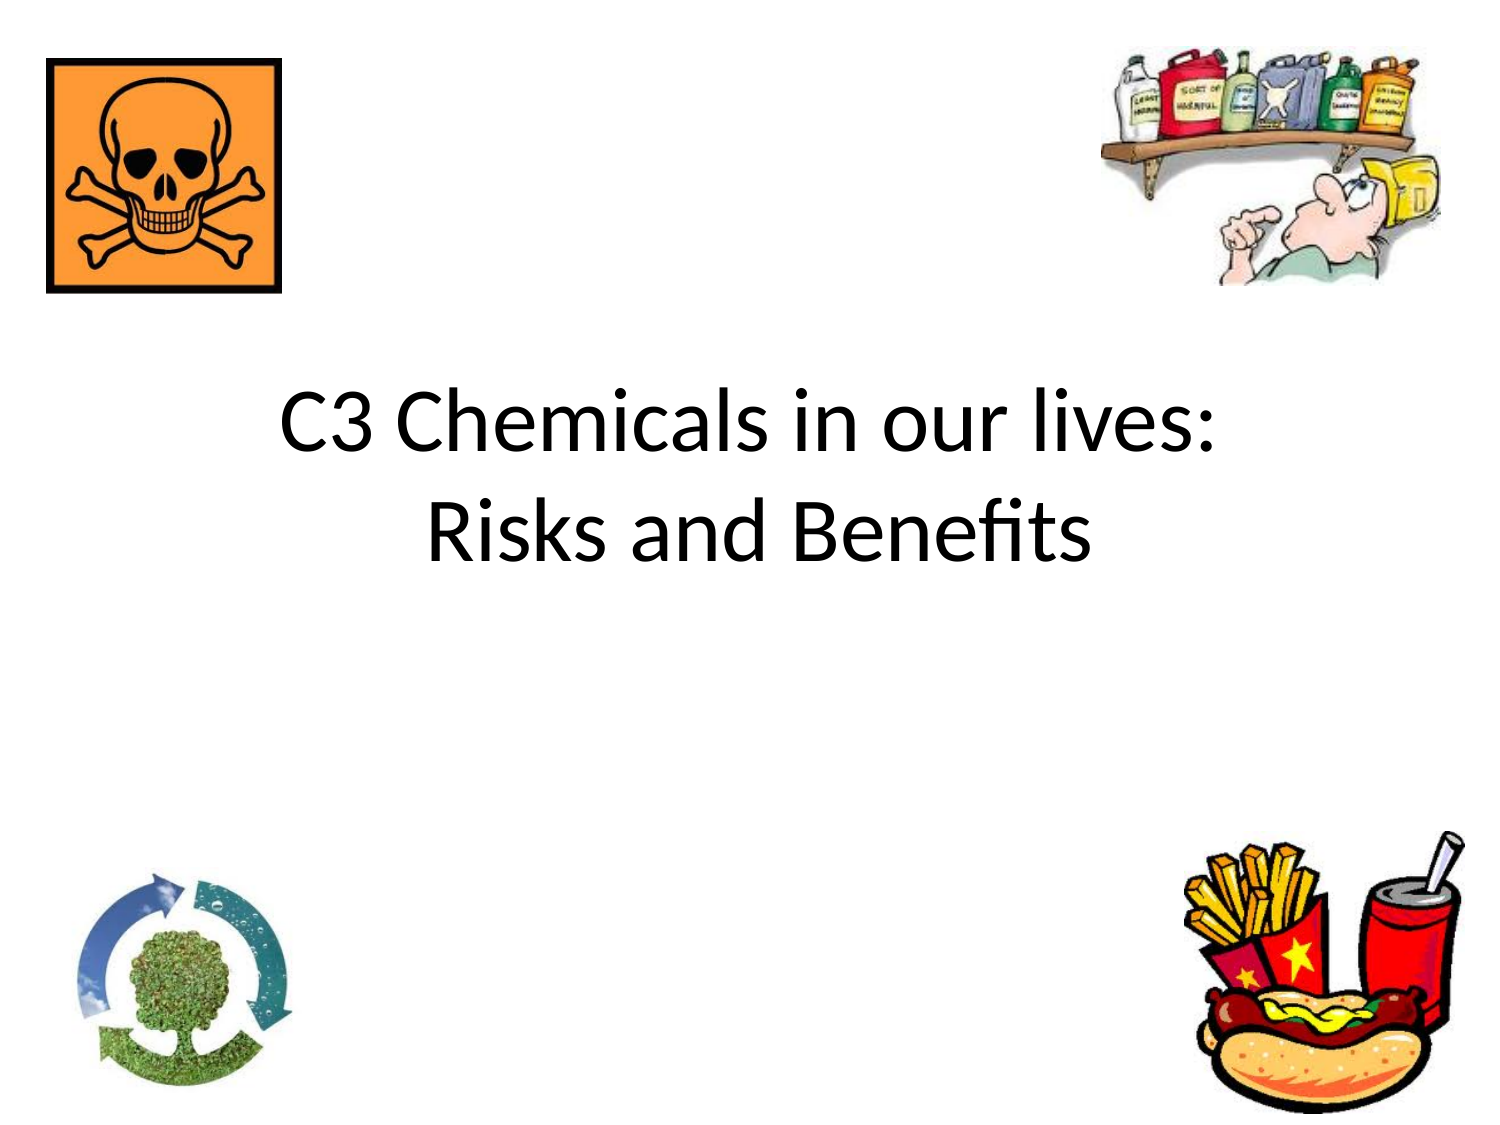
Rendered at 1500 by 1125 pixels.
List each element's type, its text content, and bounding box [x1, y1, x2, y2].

picture [34, 866, 329, 1093]
title C3 Chemicals in our lives: Risks and Benefits [112, 349, 1388, 591]
picture [1101, 46, 1441, 287]
picture [46, 58, 282, 295]
picture [1184, 831, 1466, 1114]
